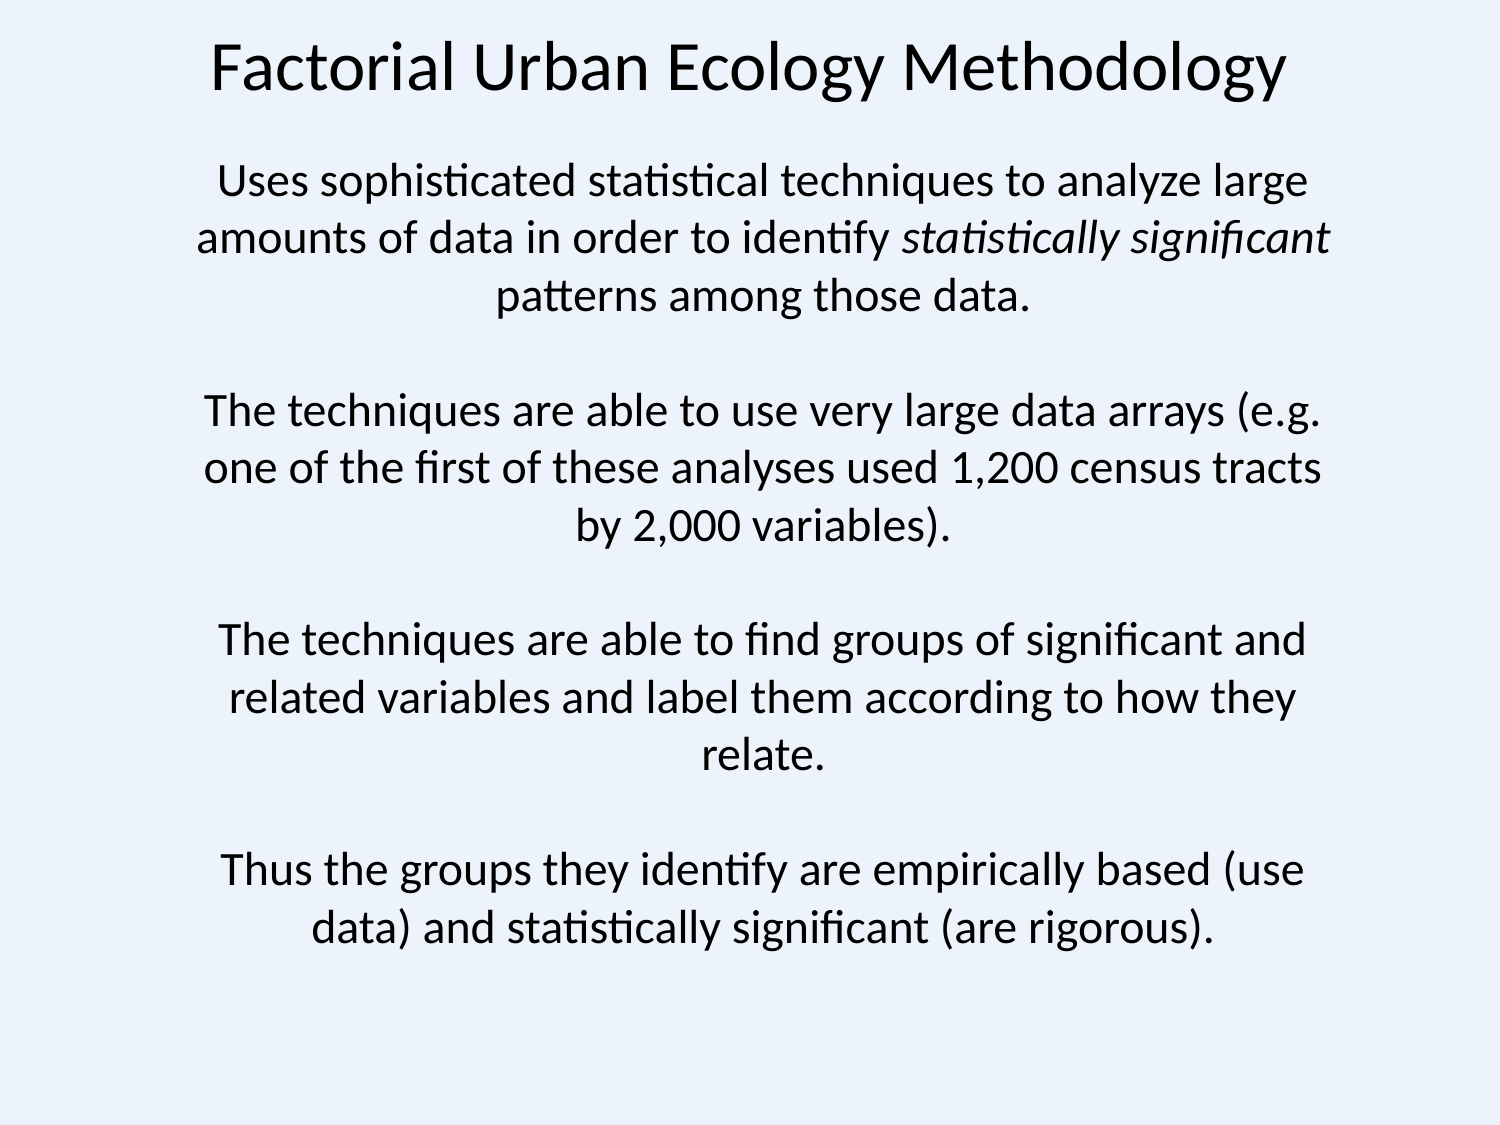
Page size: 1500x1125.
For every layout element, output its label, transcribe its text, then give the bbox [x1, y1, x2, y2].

text_box Uses sophisticated statistical techniques to analyze large amounts of data in order to identify statistically significant patterns among those data. The techniques are able to use very large data arrays (e.g. one of the first of these analyses used 1,200 census tracts by 2,000 variables). The techniques are able to find groups of significant and related variables and label them according to how they relate. Thus the groups they identify are empirically based (use data) and statistically significant (are rigorous). [169, 140, 1358, 961]
text_box Factorial Urban Ecology Methodology [112, 12, 1388, 113]
